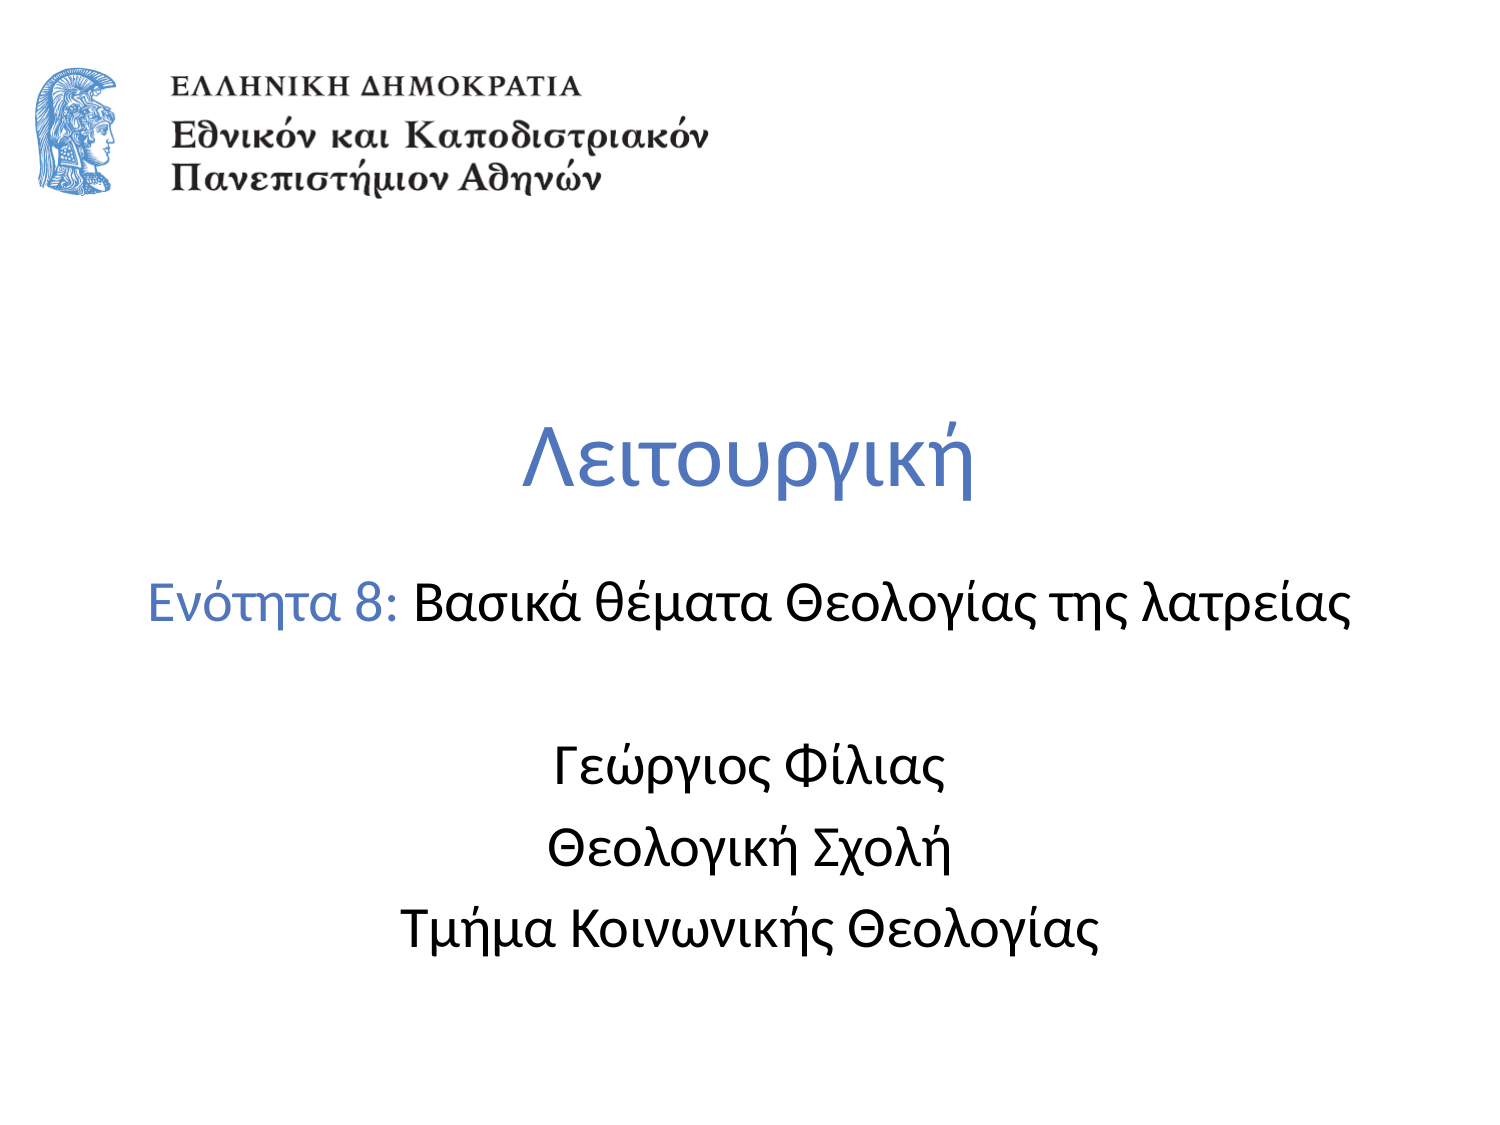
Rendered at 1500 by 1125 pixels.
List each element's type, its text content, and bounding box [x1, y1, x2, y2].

picture [29, 66, 711, 201]
subtitle Ενότητα 8: Βασικά θέματα Θεολογίας της λατρείας Γεώργιος Φίλιας Θεολογική Σχολή Τμήμα Κοινωνικής Θεολογίας [112, 555, 1388, 843]
title Λειτουργική [112, 329, 1388, 555]
